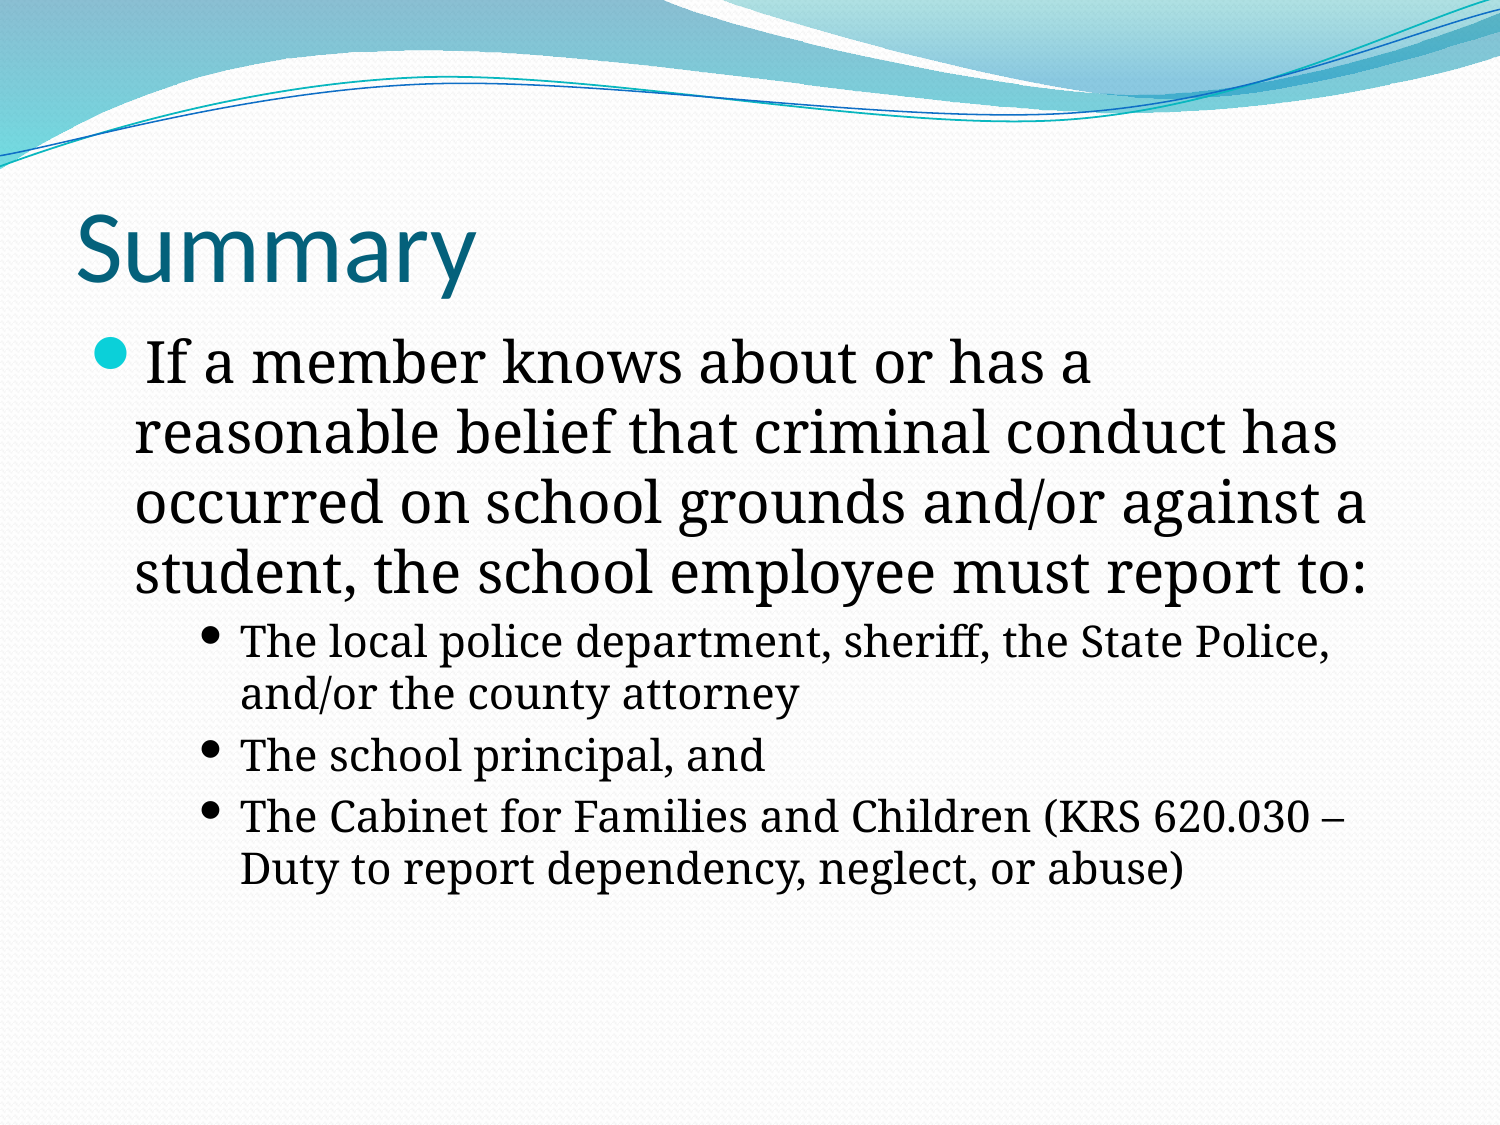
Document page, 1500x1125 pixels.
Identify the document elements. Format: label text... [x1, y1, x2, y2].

title Summary [75, 115, 1425, 303]
list If a member knows about or has a reasonable belief that criminal conduct has occurred on school grounds and/or against a student, the school employee must report to: The local police department, sheriff, the State Police, and/or the county attorney The school principal, and The Cabinet for Families and Children (KRS 620.030 – Duty to report dependency, neglect, or abuse) [75, 317, 1425, 1038]
